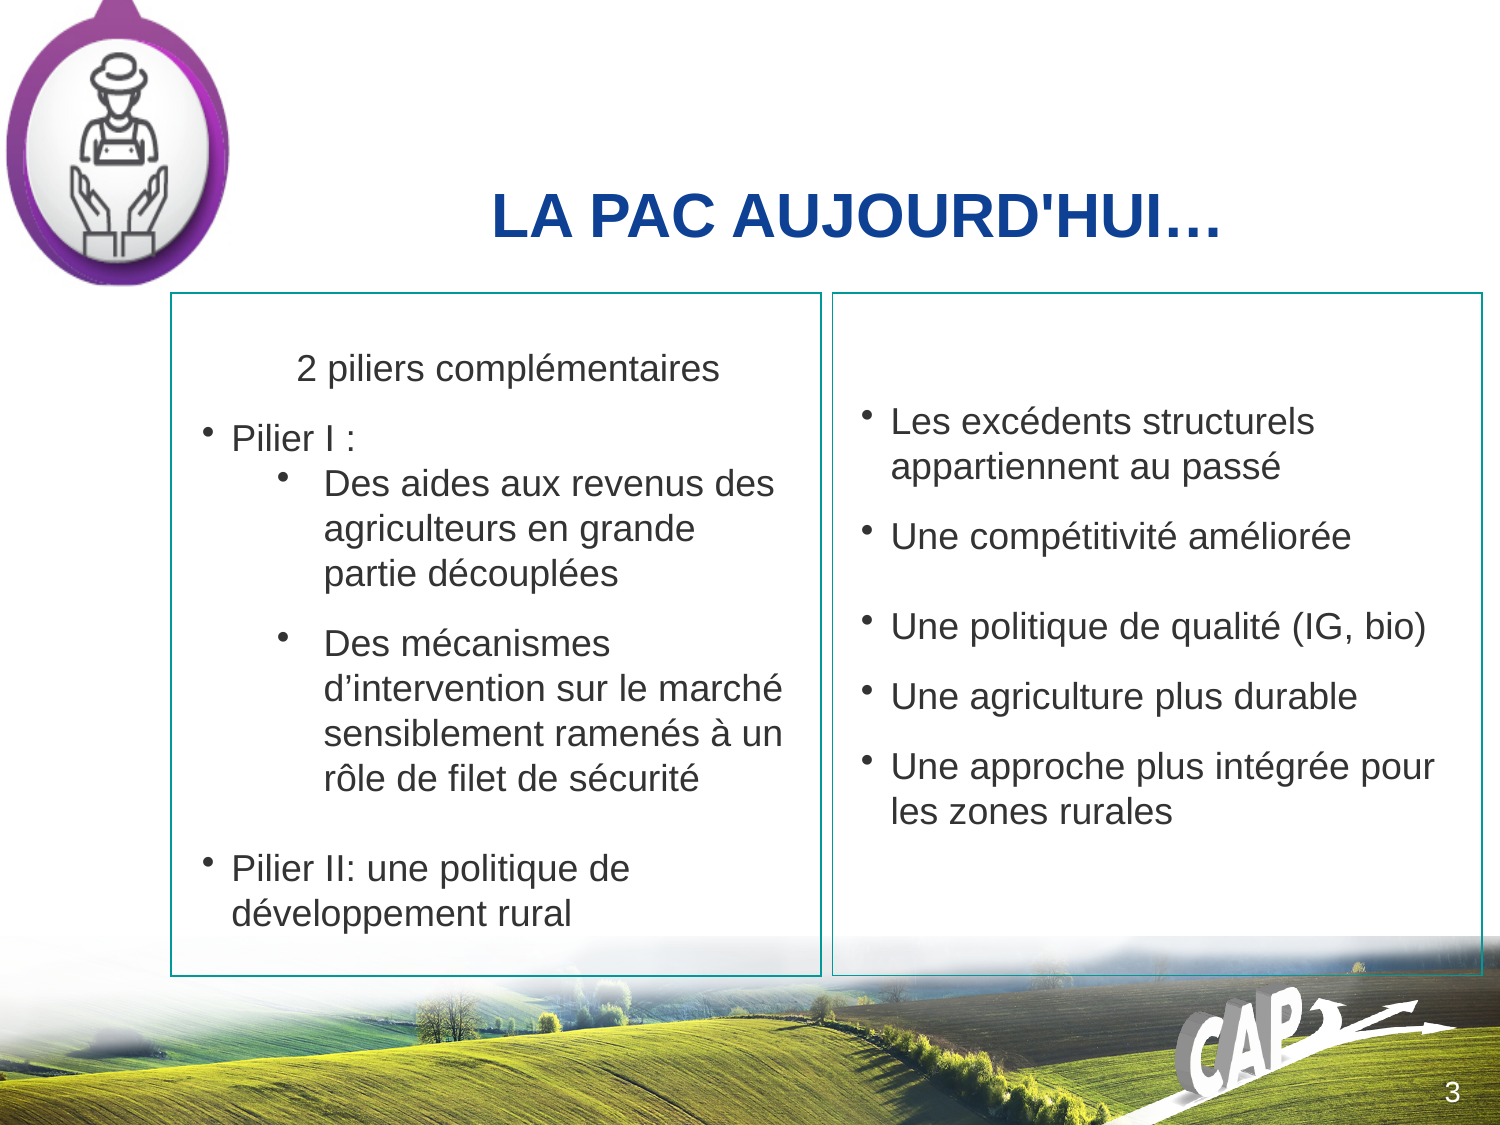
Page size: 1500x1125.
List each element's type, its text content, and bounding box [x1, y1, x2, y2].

text_box LA PAC AUJOURD'HUI… [239, 167, 1500, 311]
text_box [832, 292, 1483, 977]
picture [0, 936, 1500, 1125]
text_box 3 [1411, 1066, 1495, 1117]
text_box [170, 292, 822, 977]
picture [0, 0, 231, 302]
